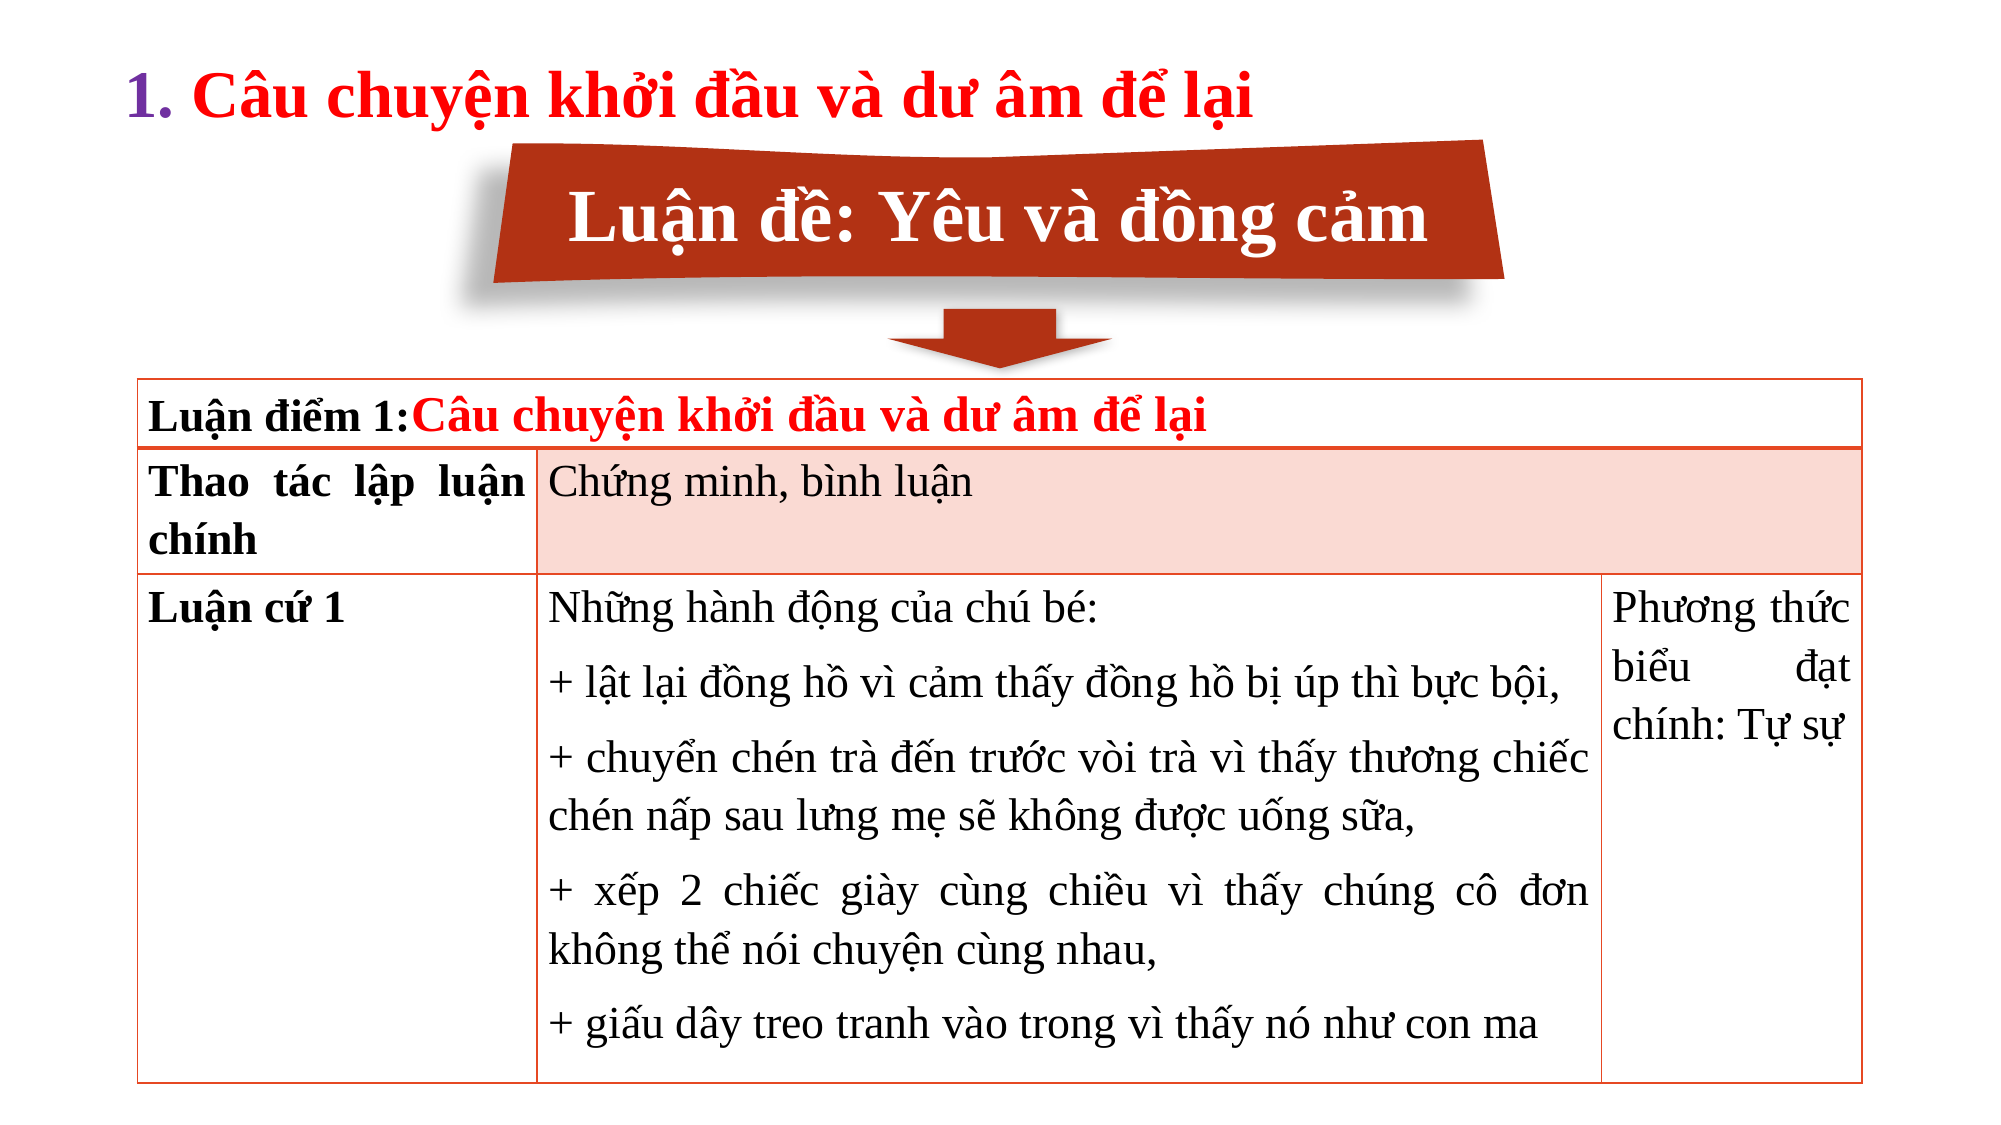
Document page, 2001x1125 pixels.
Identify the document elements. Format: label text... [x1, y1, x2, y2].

table_cell Những hành động của chú bé: + lật lại đồng hồ vì cảm thấy đồng hồ bị úp thì bực bội, + chuyển chén trà đến trước vòi trà vì thấy thương chiếc chén nấp sau lưng mẹ sẽ không được uống sữa, + xếp 2 chiếc giày cùng chiều vì thấy chúng cô đơn không thể nói chuyện cùng nhau, + giấu dây treo tranh vào trong vì thấy nó như con ma [538, 575, 1601, 1082]
table_cell Chứng minh, bình luận [538, 450, 1861, 573]
table_cell Luận cứ 1 [138, 575, 536, 1082]
table_header Luận điểm 1:Câu chuyện khởi đầu và dư âm để lại [138, 380, 1861, 446]
table_cell Thao tác lập luận chính [138, 450, 536, 573]
text_box Luận đề: Yêu và đồng cảm [492, 219, 1506, 285]
text_box 1. Câu chuyện khởi đầu và dư âm để lại [109, 43, 1891, 219]
table_cell Phương thức biểu đạt chính: Tự sự [1602, 575, 1861, 1082]
text_box [887, 307, 1113, 370]
